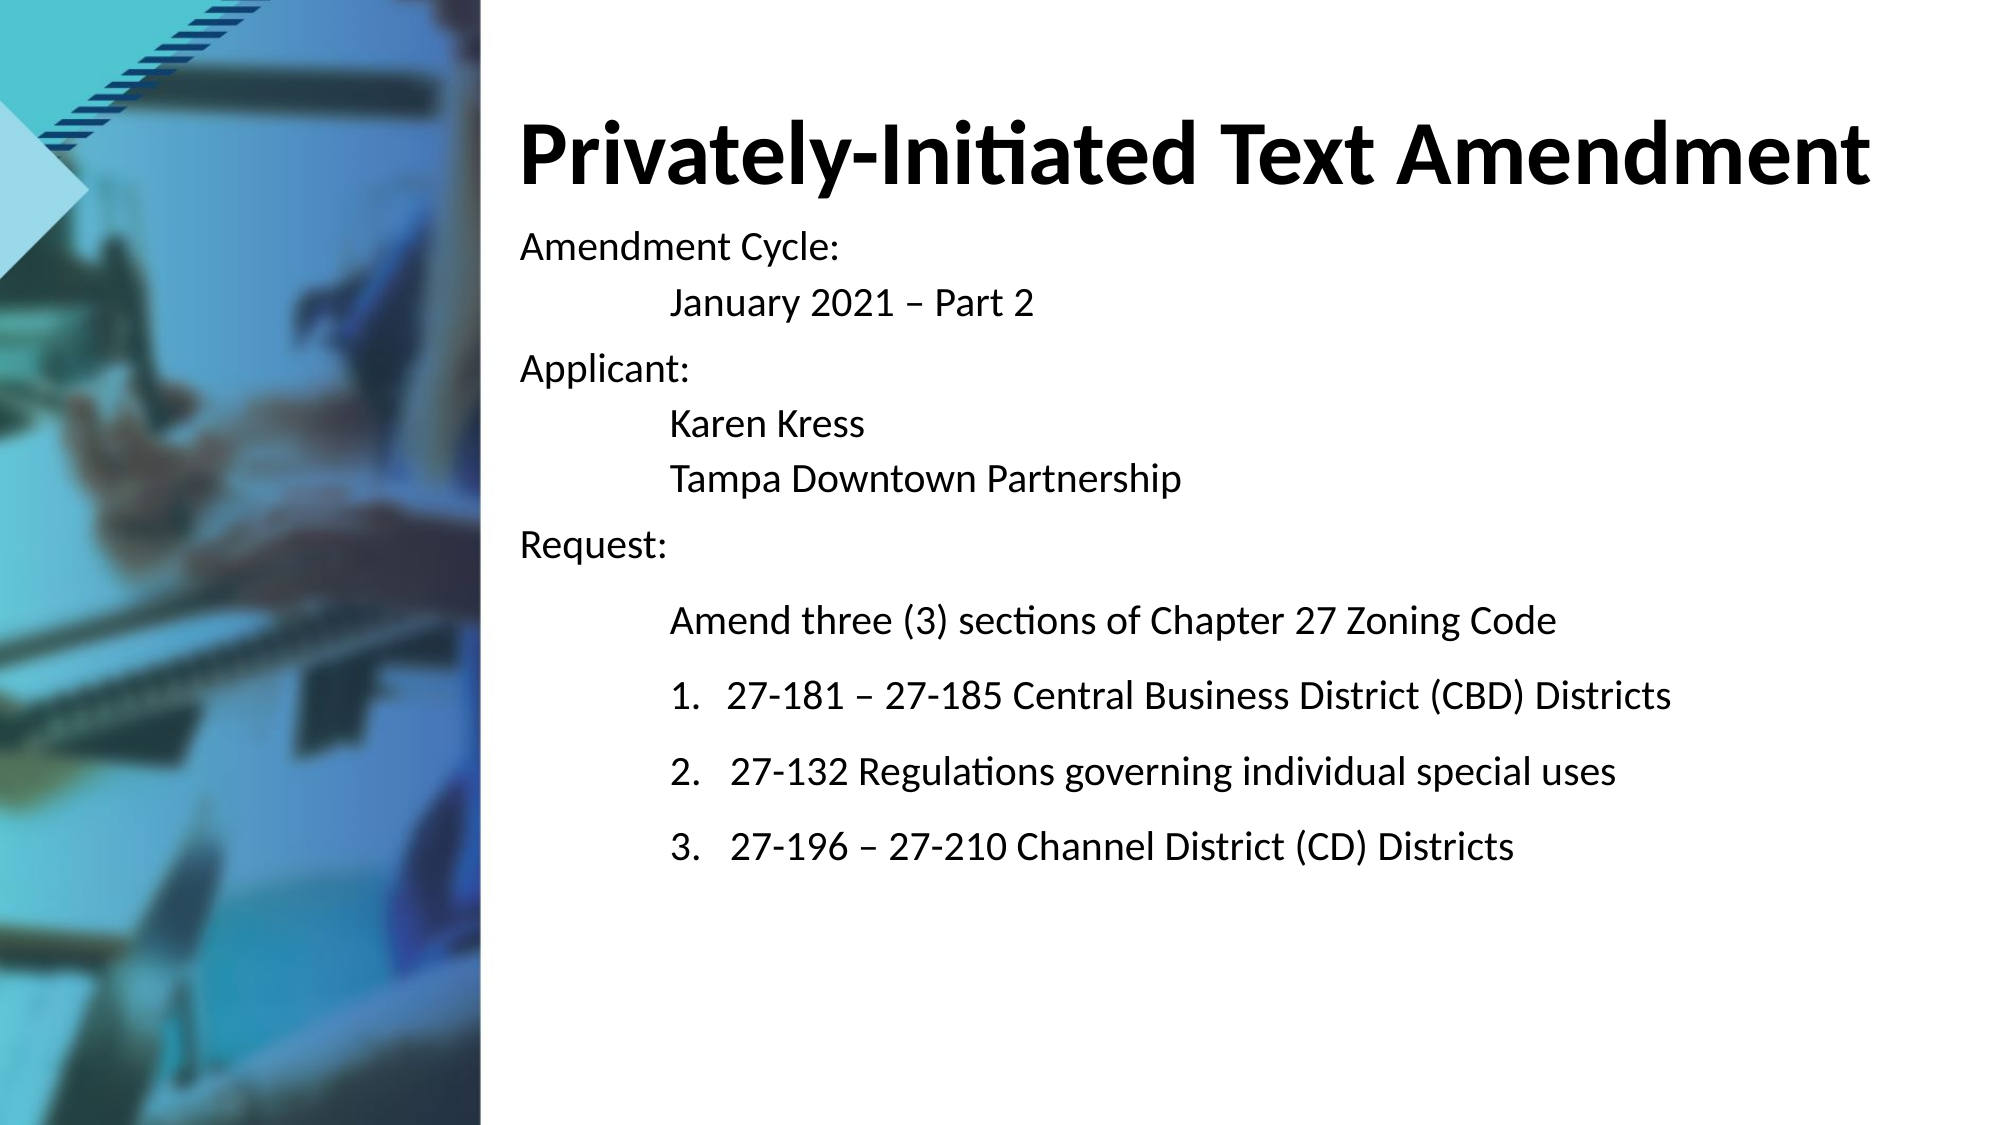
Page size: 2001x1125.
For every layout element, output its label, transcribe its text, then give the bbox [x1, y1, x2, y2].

list Amendment Cycle: January 2021 – Part 2 Applicant: Karen Kress Tampa Downtown Partnership Request: Amend three (3) sections of Chapter 27 Zoning Code 27-181 – 27-185 Central Business District (CBD) Districts 2. 27-132 Regulations governing individual special uses 3. 27-196 – 27-210 Channel District (CD) Districts [504, 217, 1843, 931]
picture [0, 0, 2001, 1125]
title Privately-Initiated Text Amendment [504, 45, 1916, 264]
